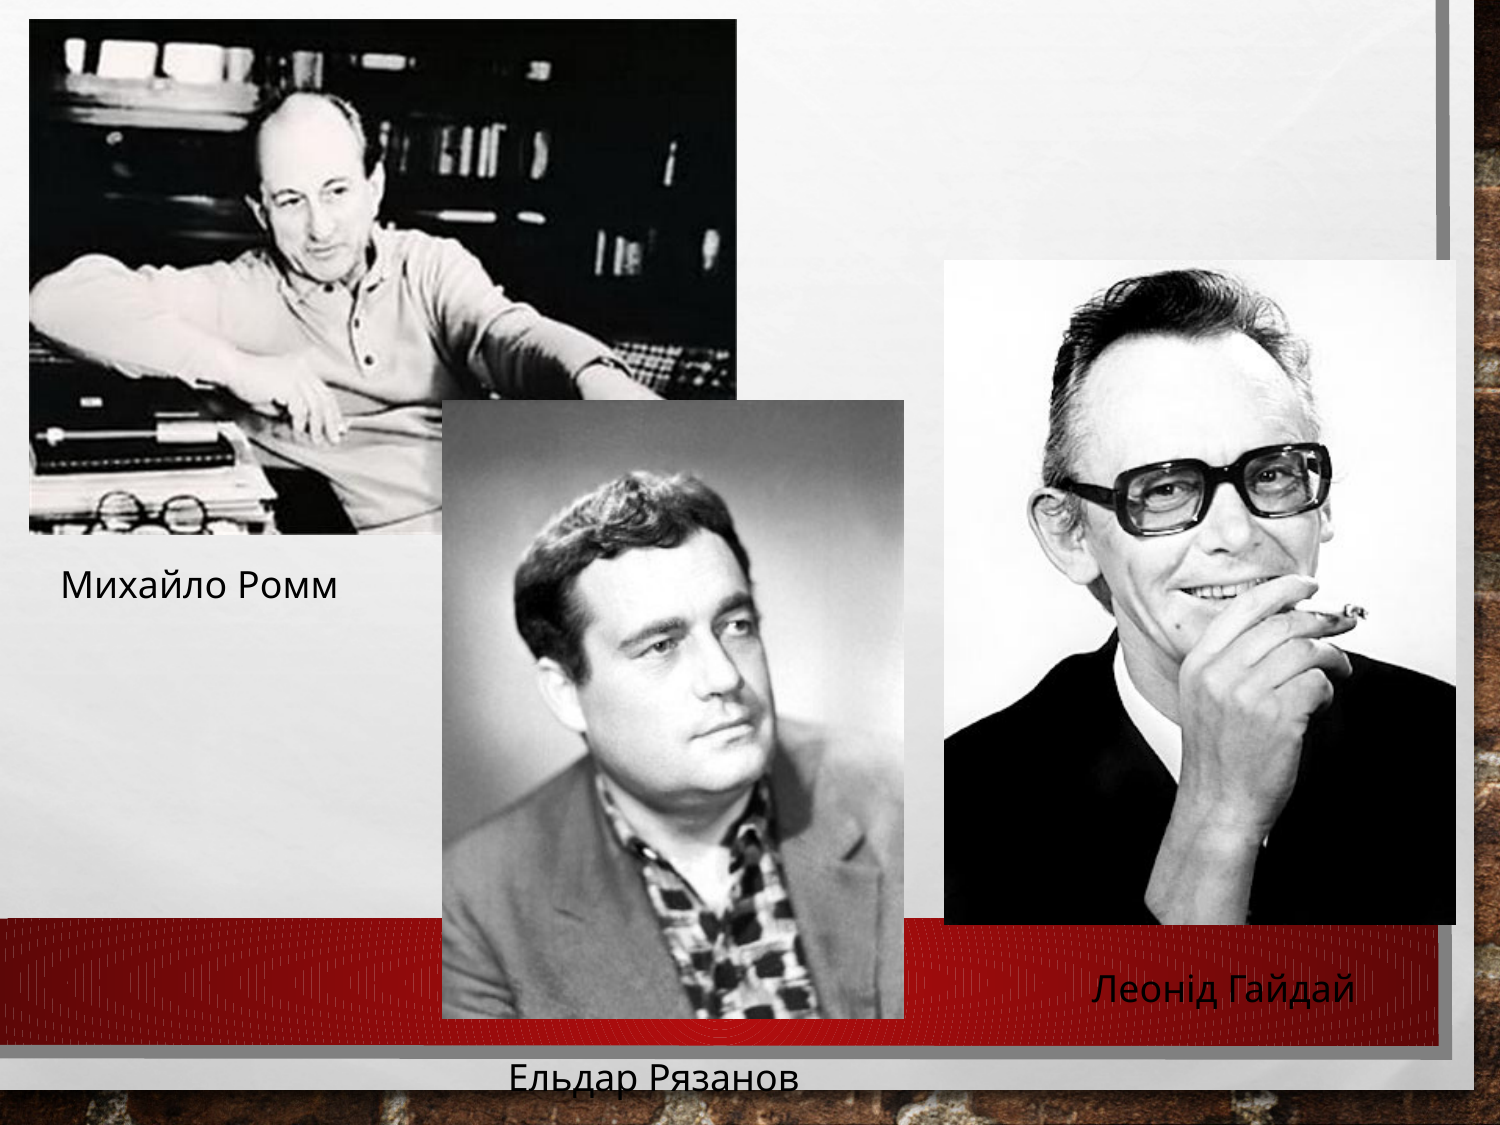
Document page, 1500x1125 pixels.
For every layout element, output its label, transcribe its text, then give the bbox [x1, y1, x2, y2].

text_box Михайло Ромм [45, 553, 354, 614]
picture [442, 400, 904, 1019]
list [29, 18, 737, 535]
text_box Ельдар Рязанов [493, 1046, 815, 1107]
text_box Леонід Гайдай [1077, 957, 1371, 1018]
picture [944, 260, 1457, 925]
picture [0, 0, 1500, 1125]
